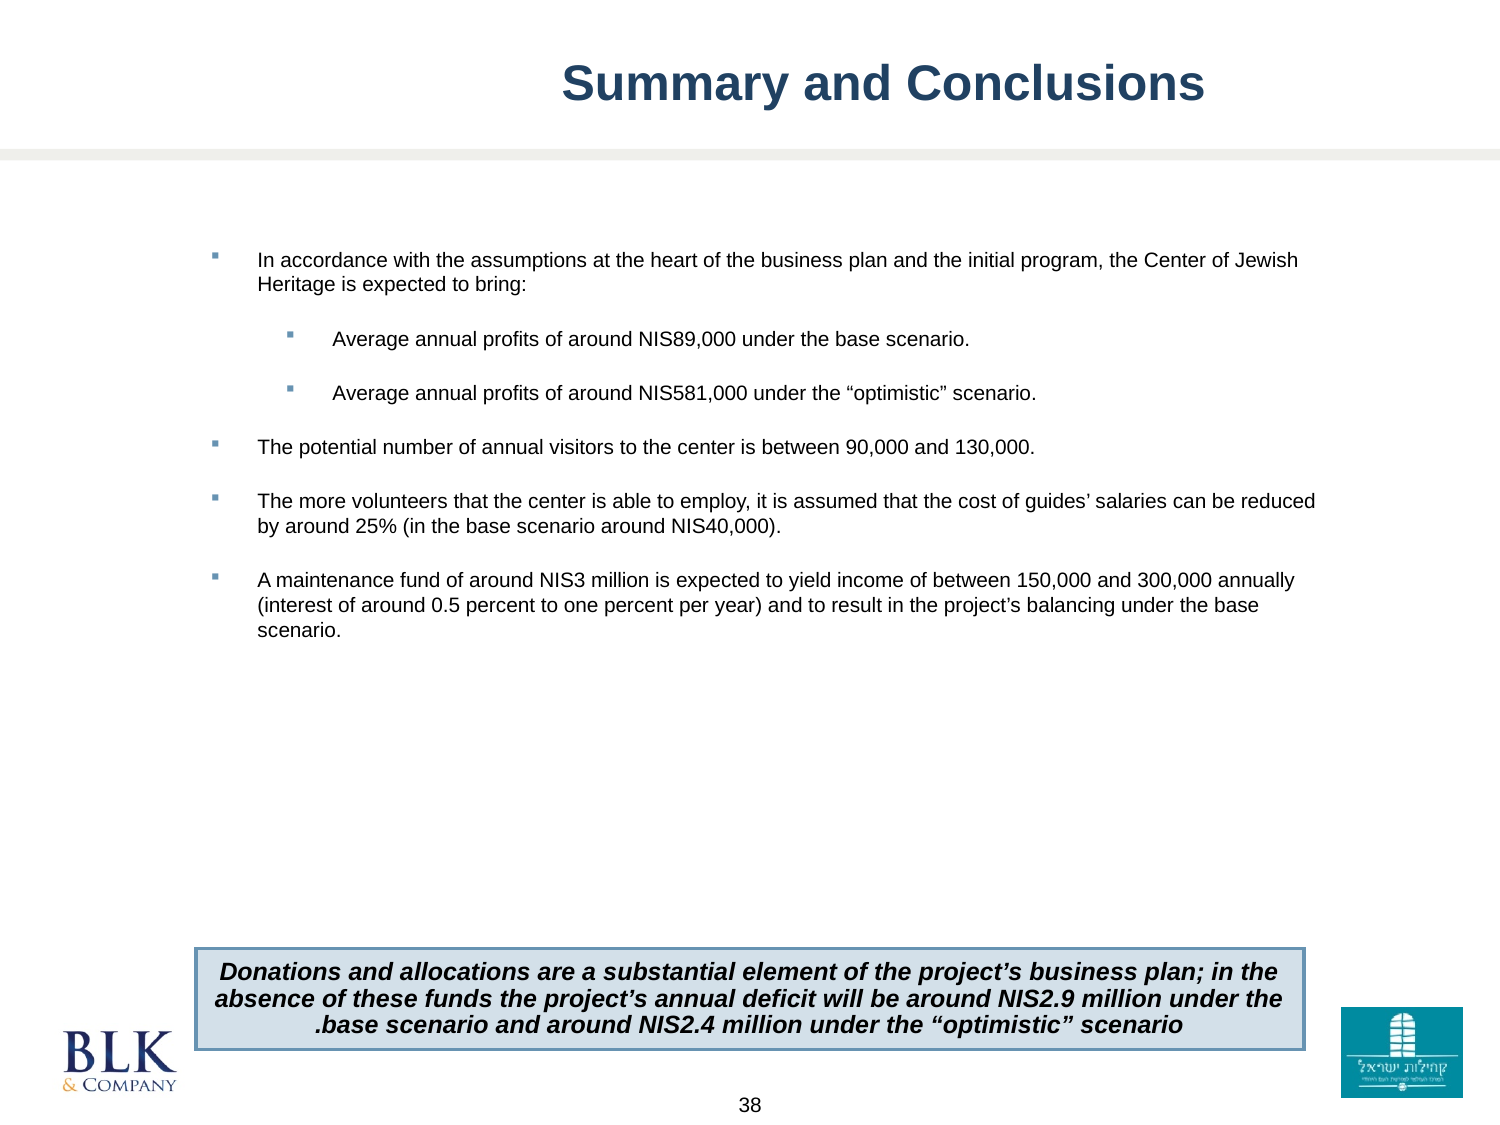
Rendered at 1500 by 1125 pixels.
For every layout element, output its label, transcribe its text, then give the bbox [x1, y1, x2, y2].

picture [1341, 1007, 1463, 1098]
text_box Donations and allocations are a substantial element of the project’s business plan; in the absence of these funds the project’s annual deficit will be around NIS2.9 million under the base scenario and around NIS2.4 million under the “optimistic” scenario. [196, 948, 1304, 1050]
text_box In accordance with the assumptions at the heart of the business plan and the initial program, the Center of Jewish Heritage is expected to bring: Average annual profits of around NIS89,000 under the base scenario. Average annual profits of around NIS581,000 under the “optimistic” scenario. The potential number of annual visitors to the center is between 90,000 and 130,000. The more volunteers that the center is able to employ, it is assumed that the cost of guides’ salaries can be reduced by around 25% (in the base scenario around NIS40,000). A maintenance fund of around NIS3 million is expected to yield income of between 150,000 and 300,000 annually (interest of around 0.5 percent to one percent per year) and to result in the project’s balancing under the base scenario. [195, 238, 1336, 787]
slide_number 38 [699, 1084, 800, 1125]
text_box Summary and Conclusions [292, 18, 1476, 142]
picture [52, 1023, 187, 1098]
